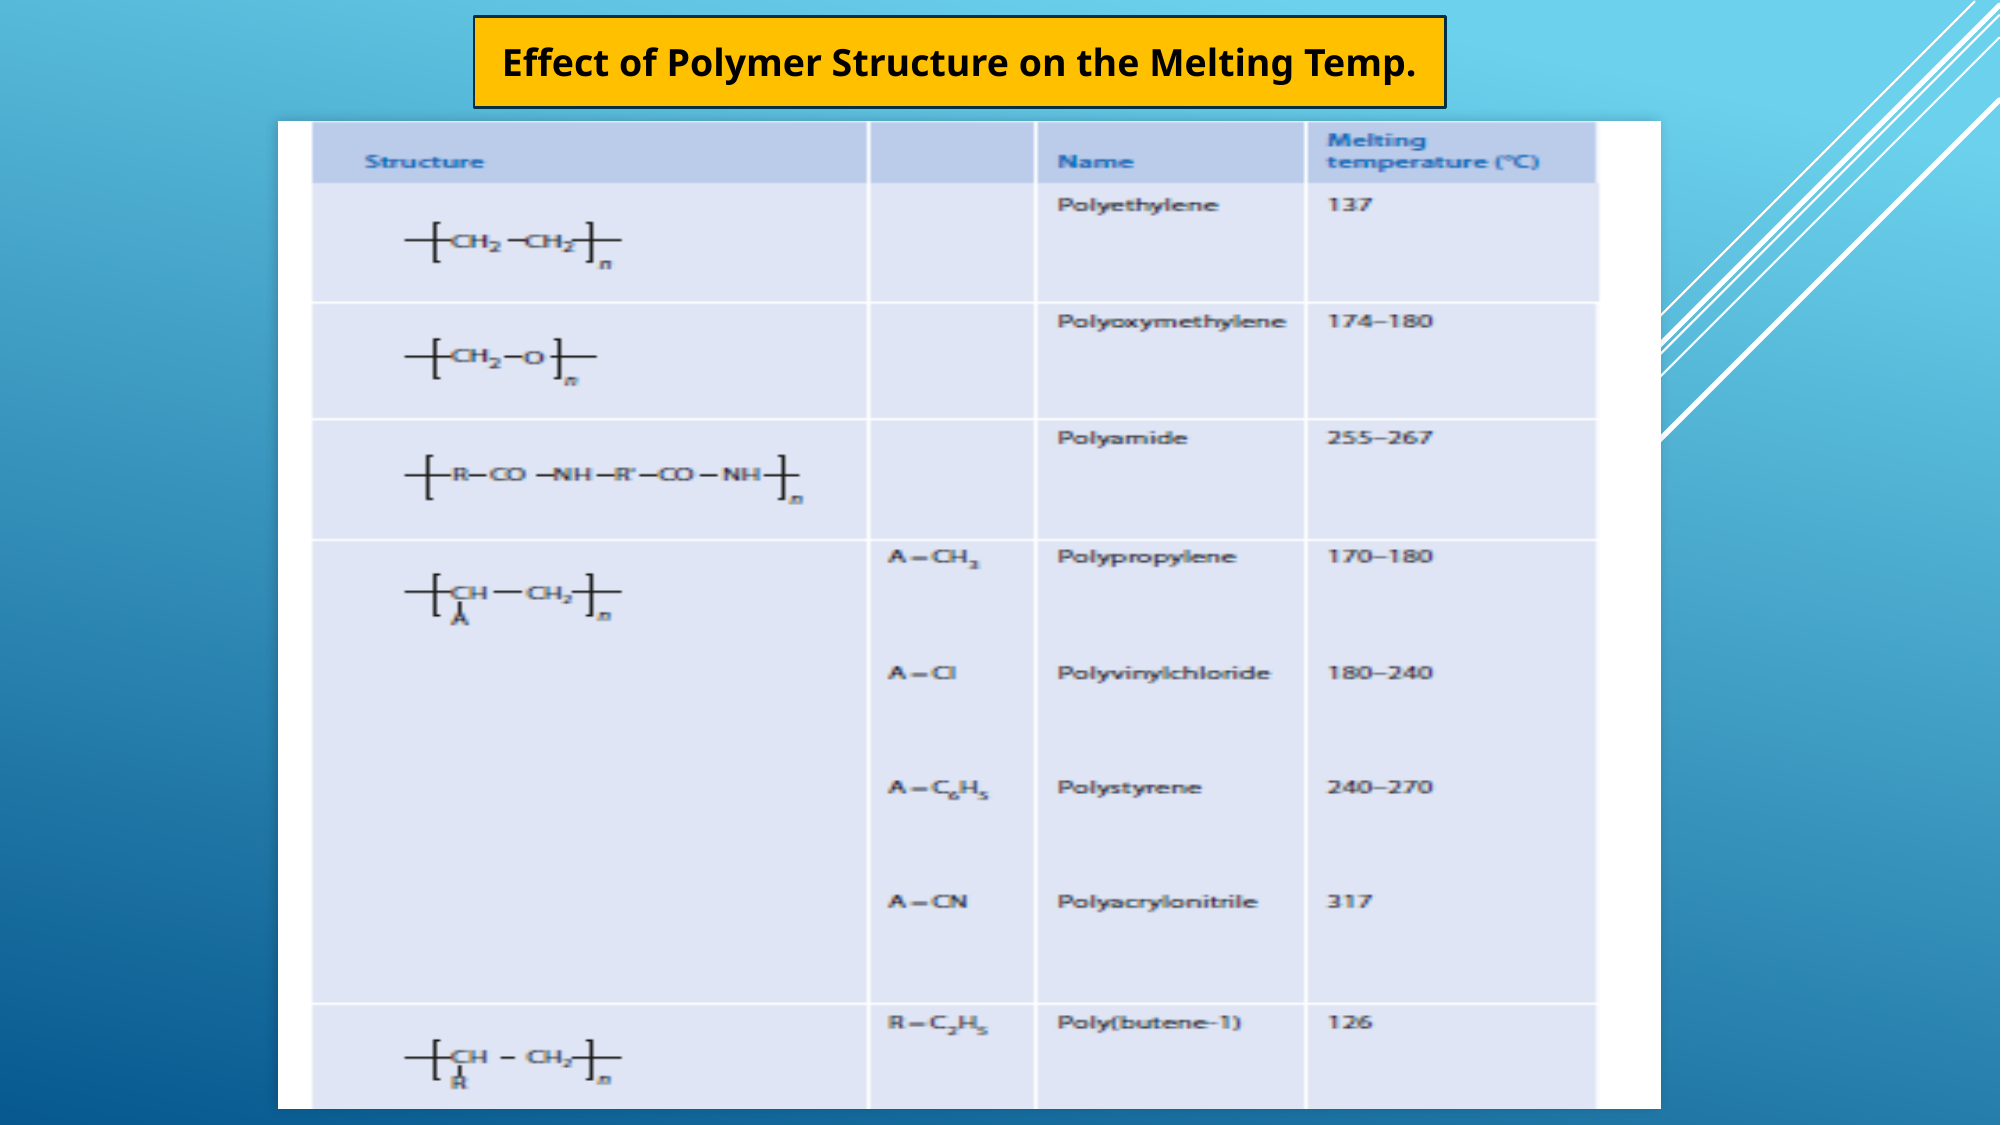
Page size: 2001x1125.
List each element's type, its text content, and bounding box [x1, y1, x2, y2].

picture [277, 121, 1662, 1109]
text_box Effect of Polymer Structure on the Melting Temp. [473, 15, 1447, 109]
